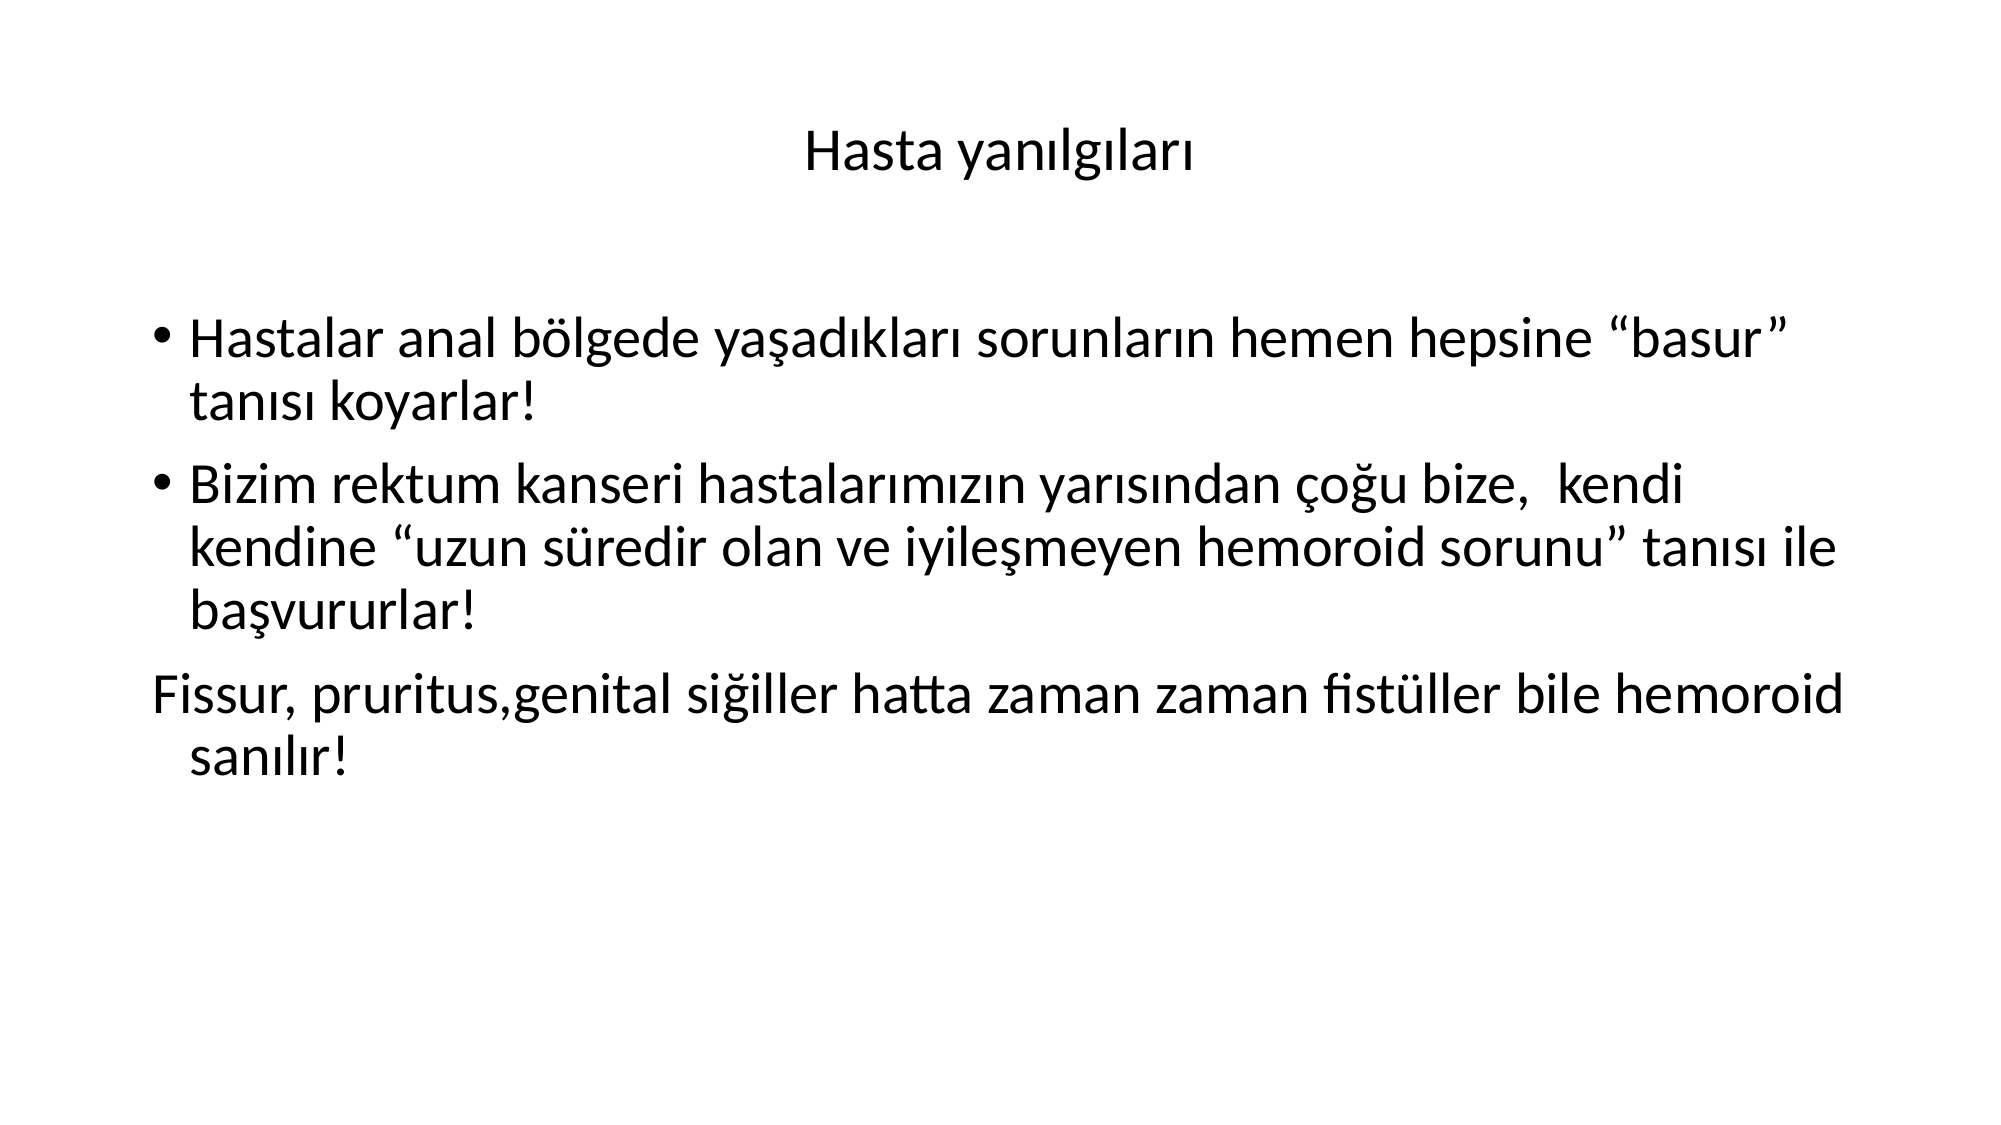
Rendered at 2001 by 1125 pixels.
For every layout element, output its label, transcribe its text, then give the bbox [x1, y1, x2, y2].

list Hastalar anal bölgede yaşadıkları sorunların hemen hepsine “basur” tanısı koyarlar! Bizim rektum kanseri hastalarımızın yarısından çoğu bize, kendi kendine “uzun süredir olan ve iyileşmeyen hemoroid sorunu” tanısı ile başvururlar! Fissur, pruritus,genital siğiller hatta zaman zaman fistüller bile hemoroid sanılır! [137, 299, 1863, 1014]
title Hasta yanılgıları [137, 59, 1863, 278]
